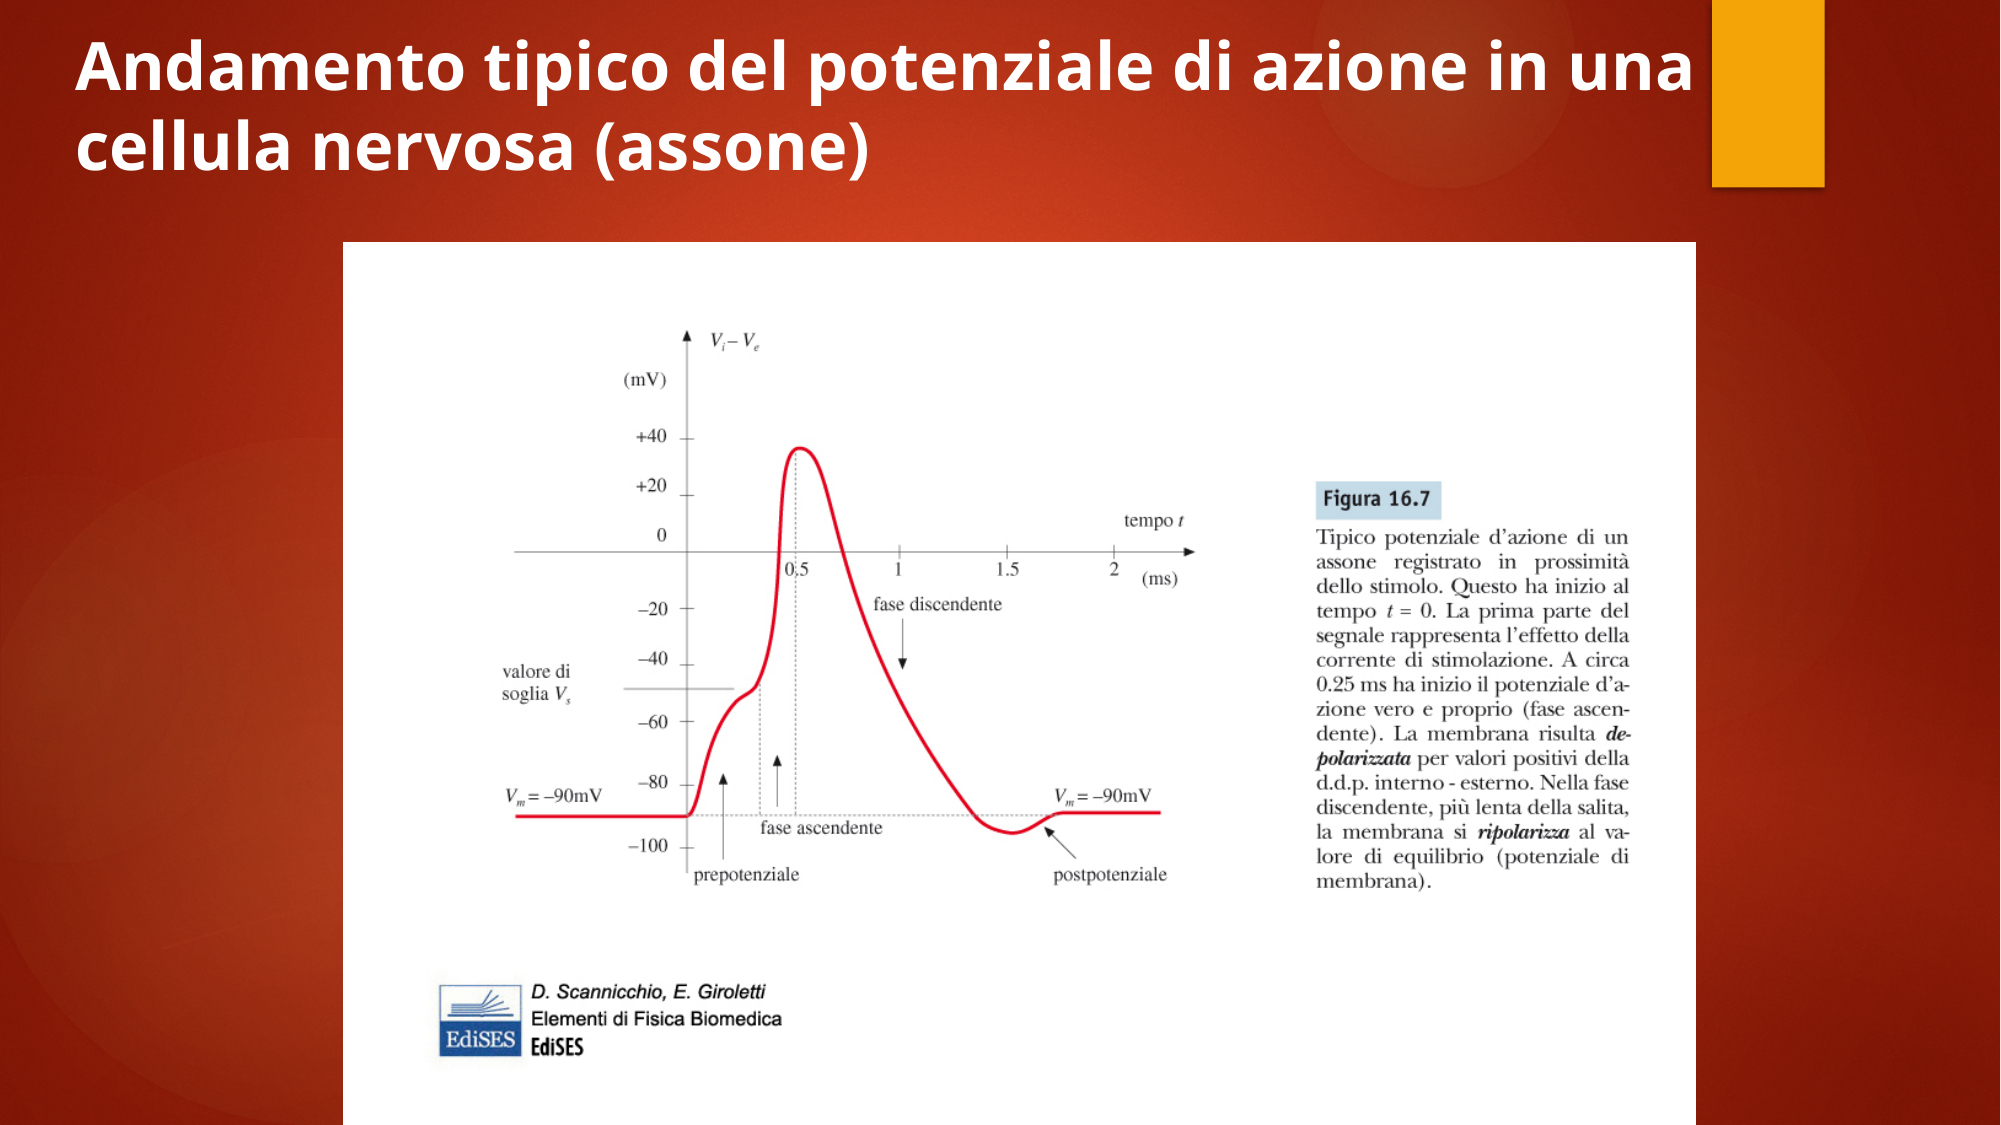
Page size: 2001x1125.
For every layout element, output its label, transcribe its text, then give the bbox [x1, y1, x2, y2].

text_box Andamento tipico del potenziale di azione in una cellula nervosa (assone) [60, 16, 1786, 192]
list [343, 241, 1696, 1125]
